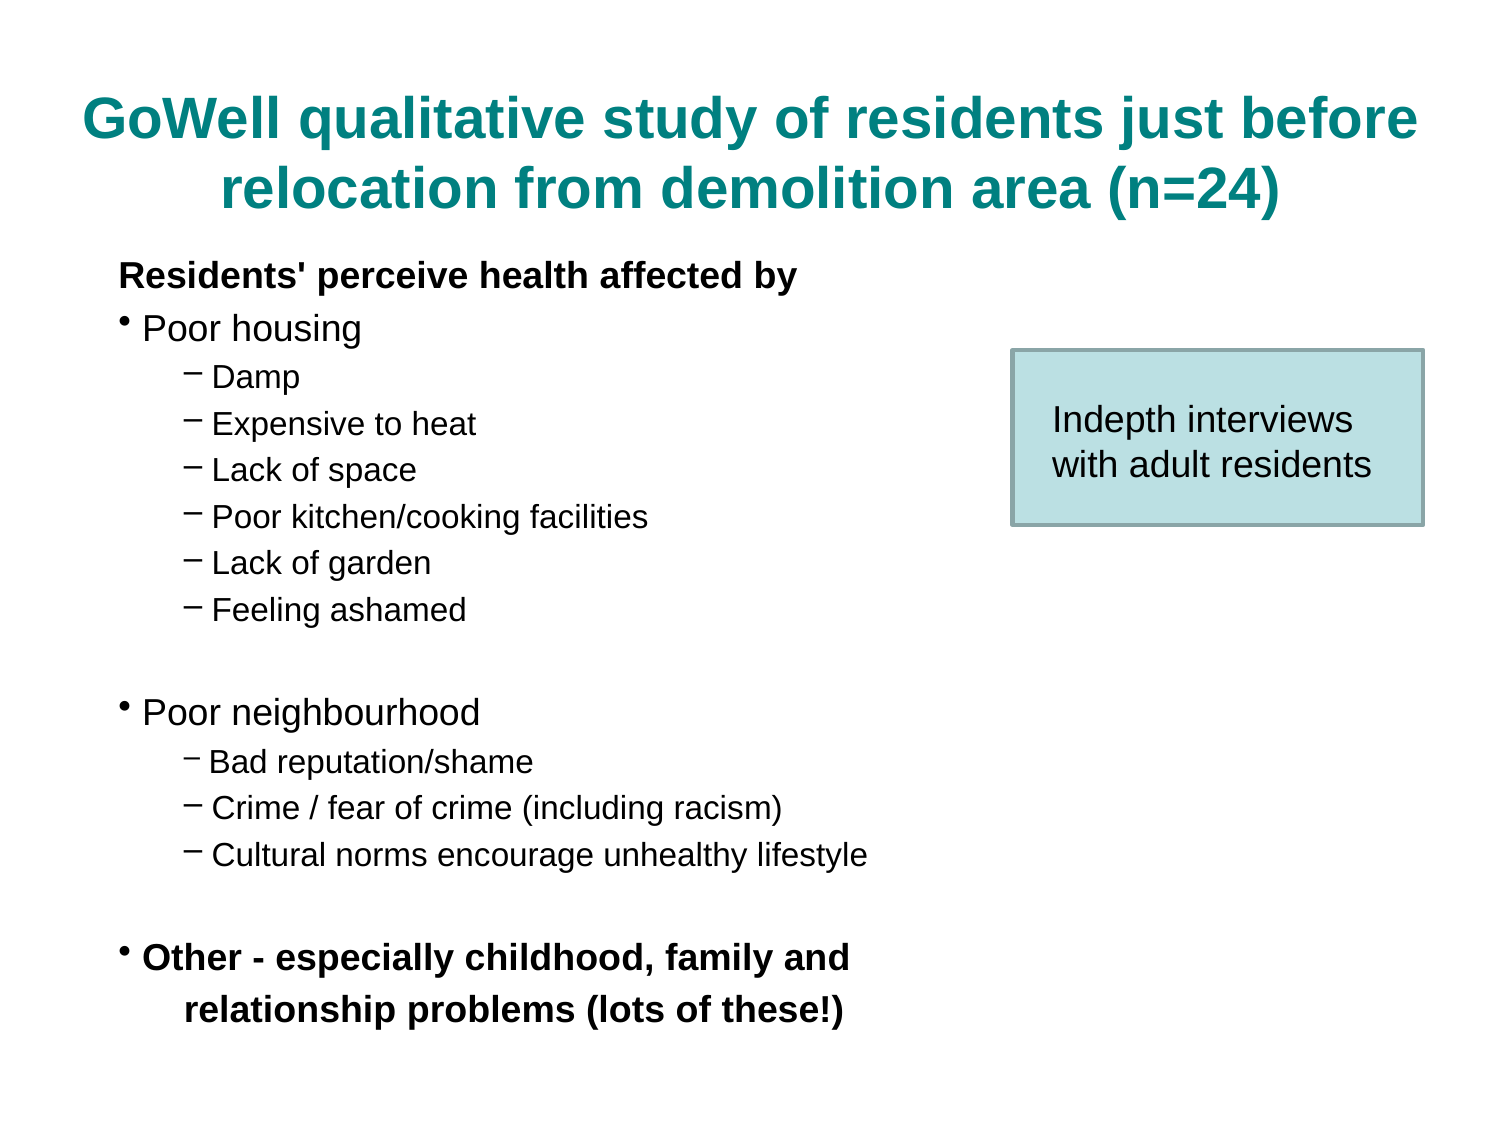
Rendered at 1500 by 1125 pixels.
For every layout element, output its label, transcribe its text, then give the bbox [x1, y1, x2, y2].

title GoWell qualitative study of residents just before relocation from demolition area (n=24) [38, 45, 1464, 256]
text_box Indepth interviews with adult residents [1037, 387, 1400, 493]
text_box [1010, 348, 1425, 527]
list Residents' perceive health affected by Poor housing Damp Expensive to heat Lack of space Poor kitchen/cooking facilities Lack of garden Feeling ashamed Poor neighbourhood Bad reputation/shame Crime / fear of crime (including racism) Cultural norms encourage unhealthy lifestyle Other - especially childhood, family and relationship problems (lots of these!) [100, 243, 1424, 1059]
